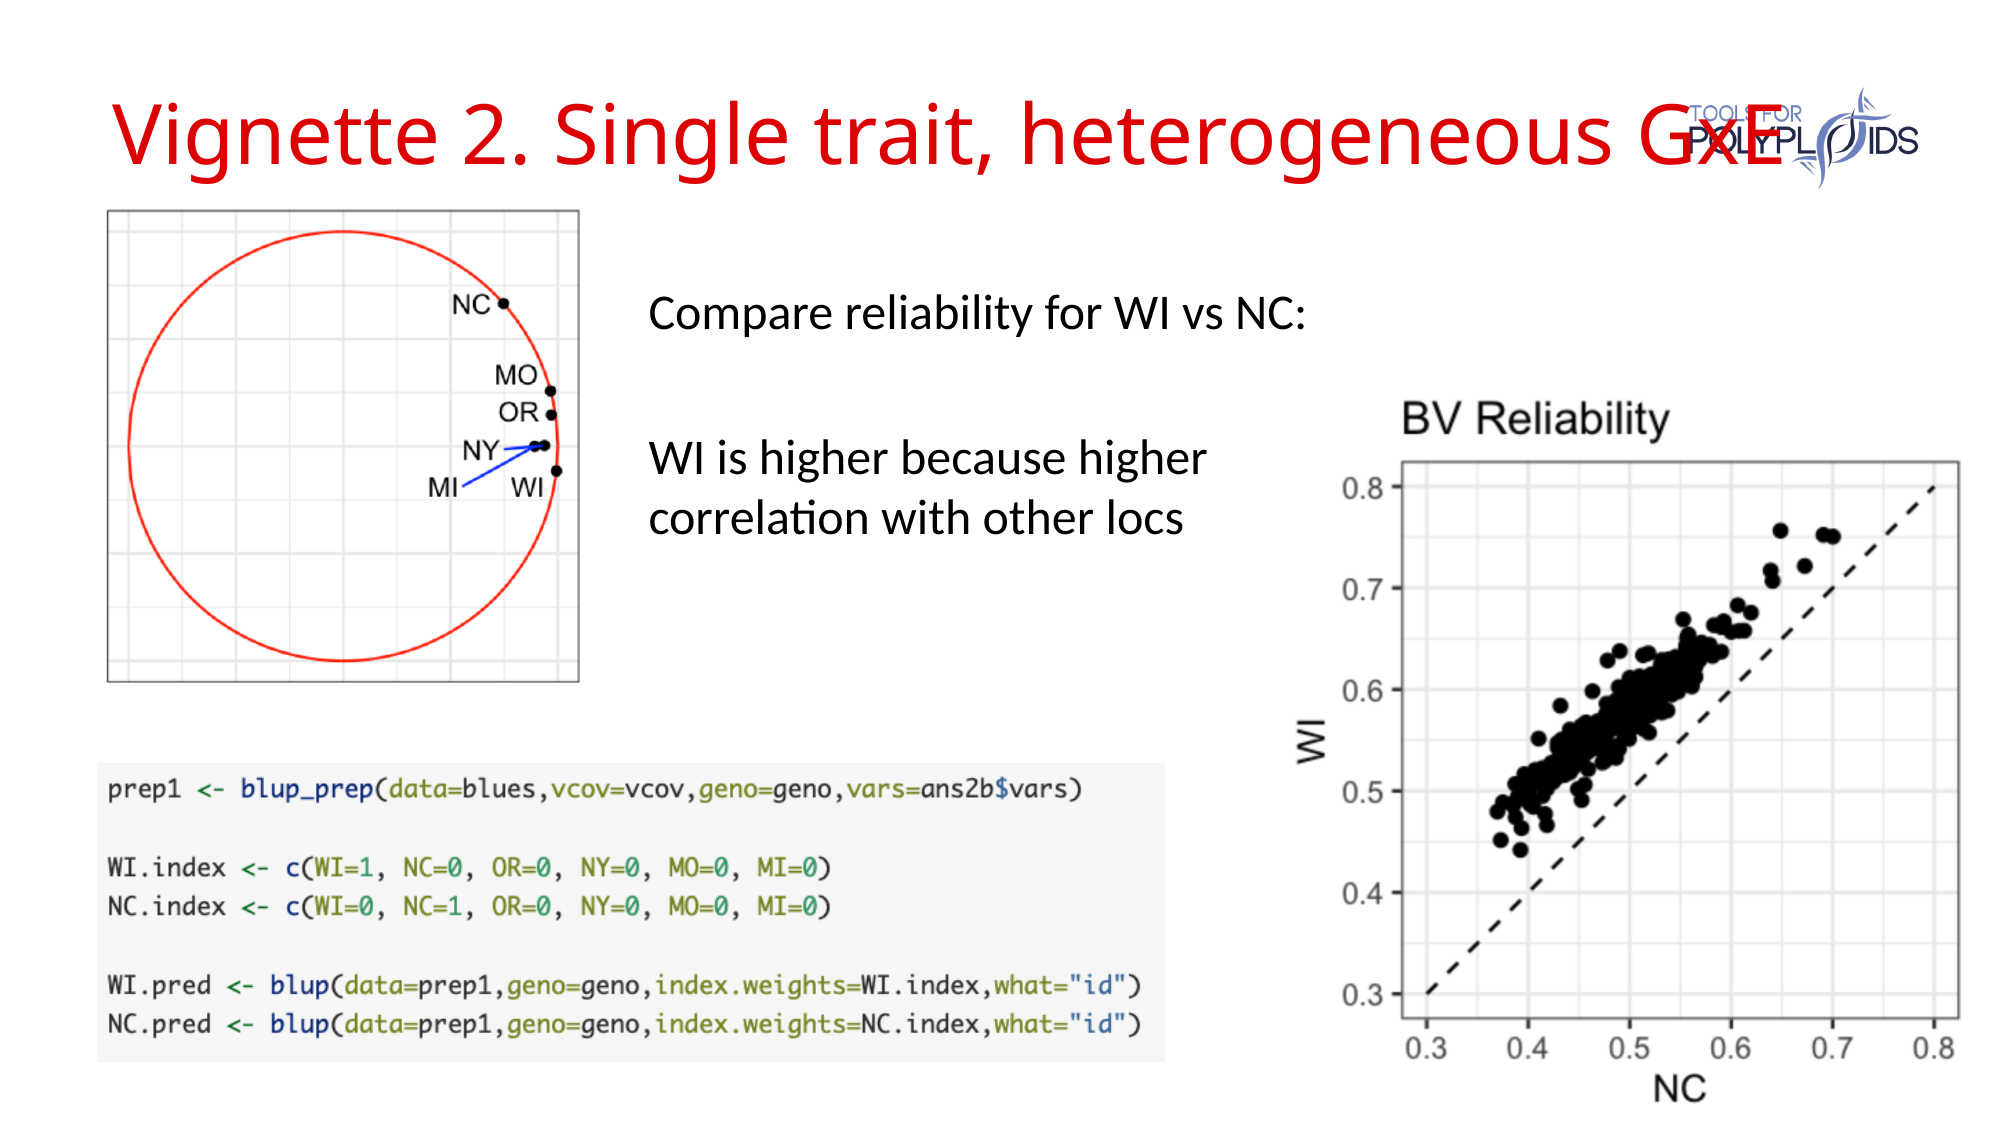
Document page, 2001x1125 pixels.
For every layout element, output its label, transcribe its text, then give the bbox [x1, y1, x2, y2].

picture [97, 201, 591, 690]
picture [1257, 382, 2000, 1125]
picture [1823, 59, 1959, 217]
text_box Compare reliability for WI vs NC: WI is higher because higher correlation with other locs [633, 271, 1410, 552]
picture [97, 763, 1165, 1062]
title Vignette 2. Single trait, heterogeneous GxE [97, 29, 1823, 247]
